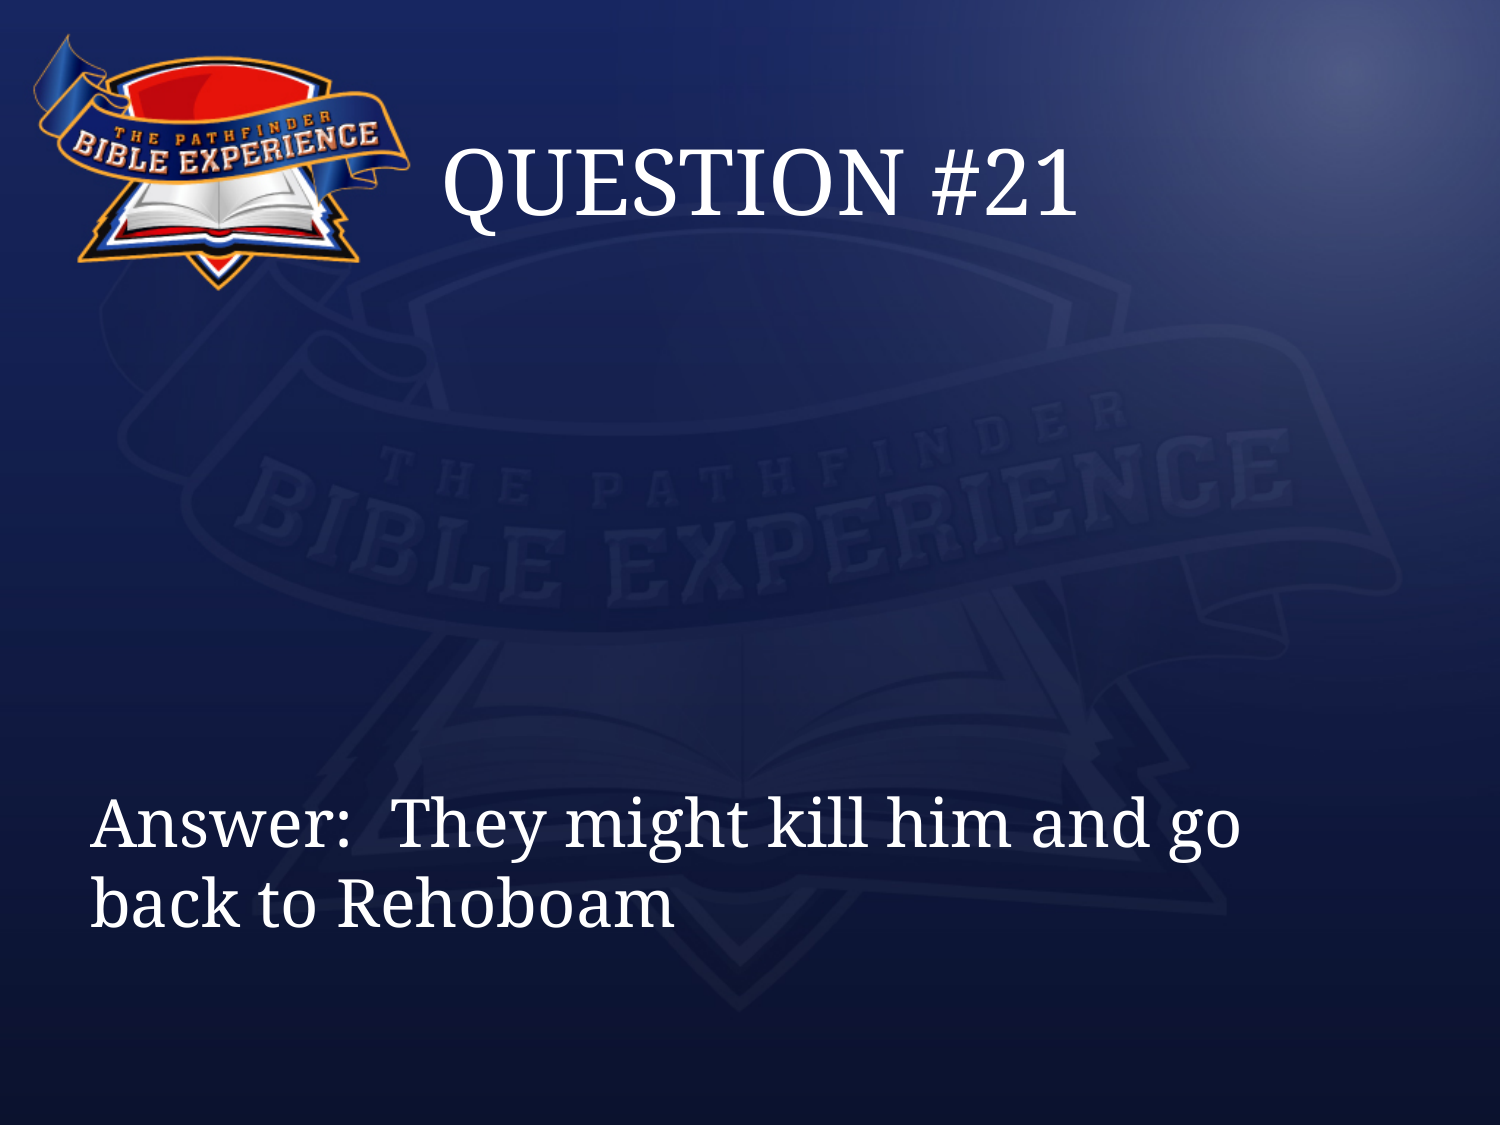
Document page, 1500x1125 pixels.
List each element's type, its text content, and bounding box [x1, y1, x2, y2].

picture [0, 0, 1500, 1125]
title QUESTION #21 [425, 85, 1425, 273]
list Answer: They might kill him and go back to Rehoboam [75, 307, 1425, 1056]
